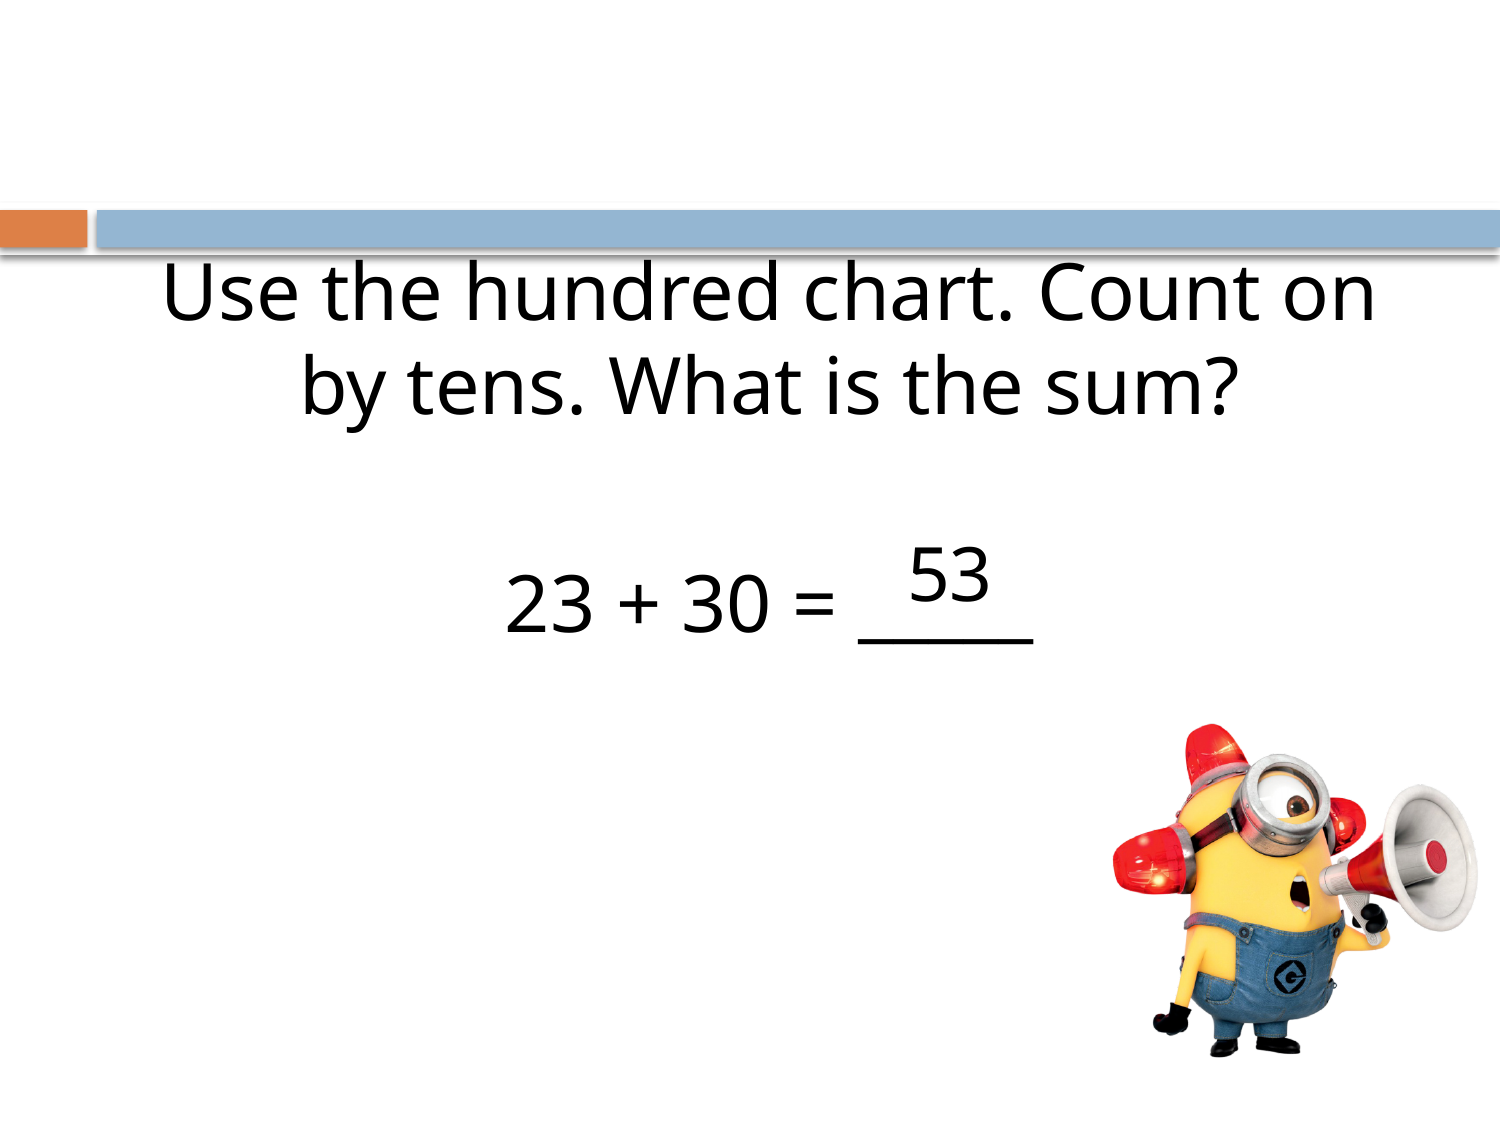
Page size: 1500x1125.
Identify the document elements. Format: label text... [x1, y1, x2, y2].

list Use the hundred chart. Count on by tens. What is the sum? 23 + 30 = _____ [100, 125, 1438, 1088]
text_box 53 [787, 518, 1113, 624]
picture [1037, 685, 1500, 1087]
